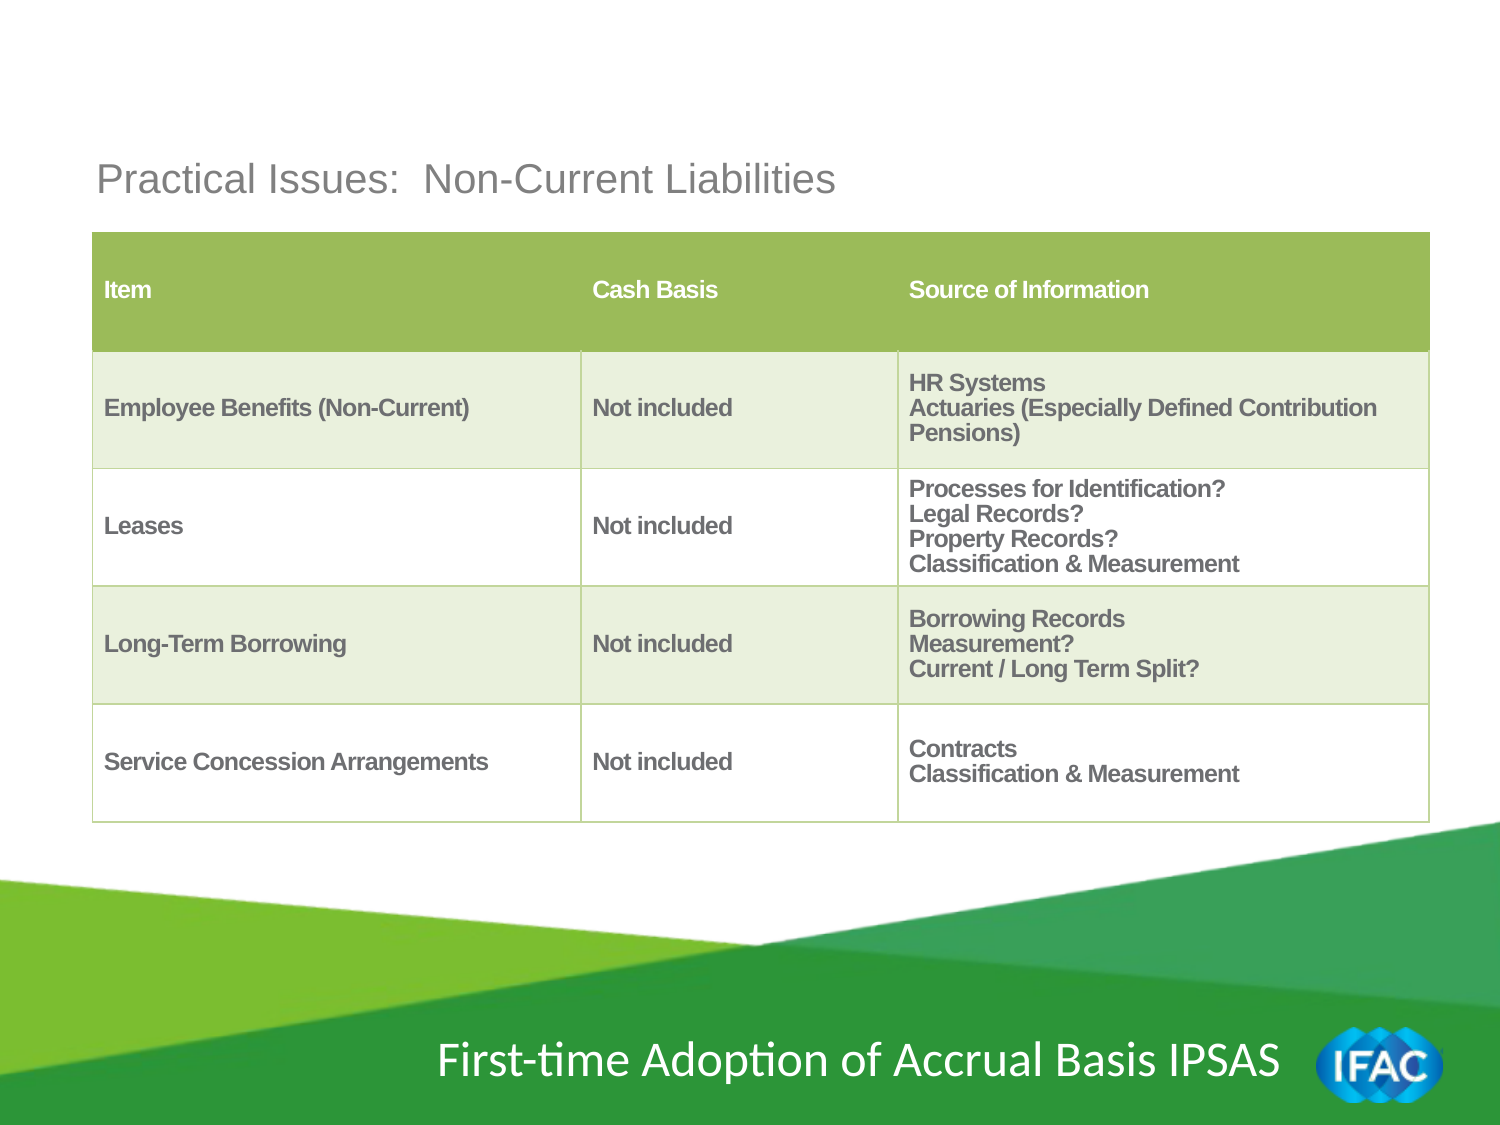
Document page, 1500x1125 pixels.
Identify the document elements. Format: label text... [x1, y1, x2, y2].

table_cell Processes for Identification? Legal Records? Property Records? Classification & Measurement [899, 469, 1428, 585]
table_cell Not included [582, 352, 897, 468]
table_header Item [93, 234, 581, 350]
table_cell Leases [93, 469, 580, 585]
table_cell Long-Term Borrowing [93, 587, 580, 703]
text_box First-time Adoption of Accrual Basis IPSAS [87, 1018, 1296, 1125]
table_cell Borrowing Records Measurement? Current / Long Term Split? [899, 587, 1428, 703]
table_header Cash Basis [581, 234, 898, 350]
table_cell Not included [582, 705, 897, 821]
table_cell Not included [582, 469, 897, 585]
table_cell Contracts Classification & Measurement [899, 705, 1428, 821]
picture [0, 738, 1500, 1125]
table_cell Employee Benefits (Non-Current) [93, 352, 580, 468]
table_header Source of Information [898, 234, 1428, 350]
table_cell Not included [582, 587, 897, 703]
text_box Practical Issues: Non-Current Liabilities [81, 144, 1409, 341]
table_cell Service Concession Arrangements [93, 705, 580, 821]
table_cell HR Systems Actuaries (Especially Defined Contribution Pensions) [899, 352, 1428, 468]
